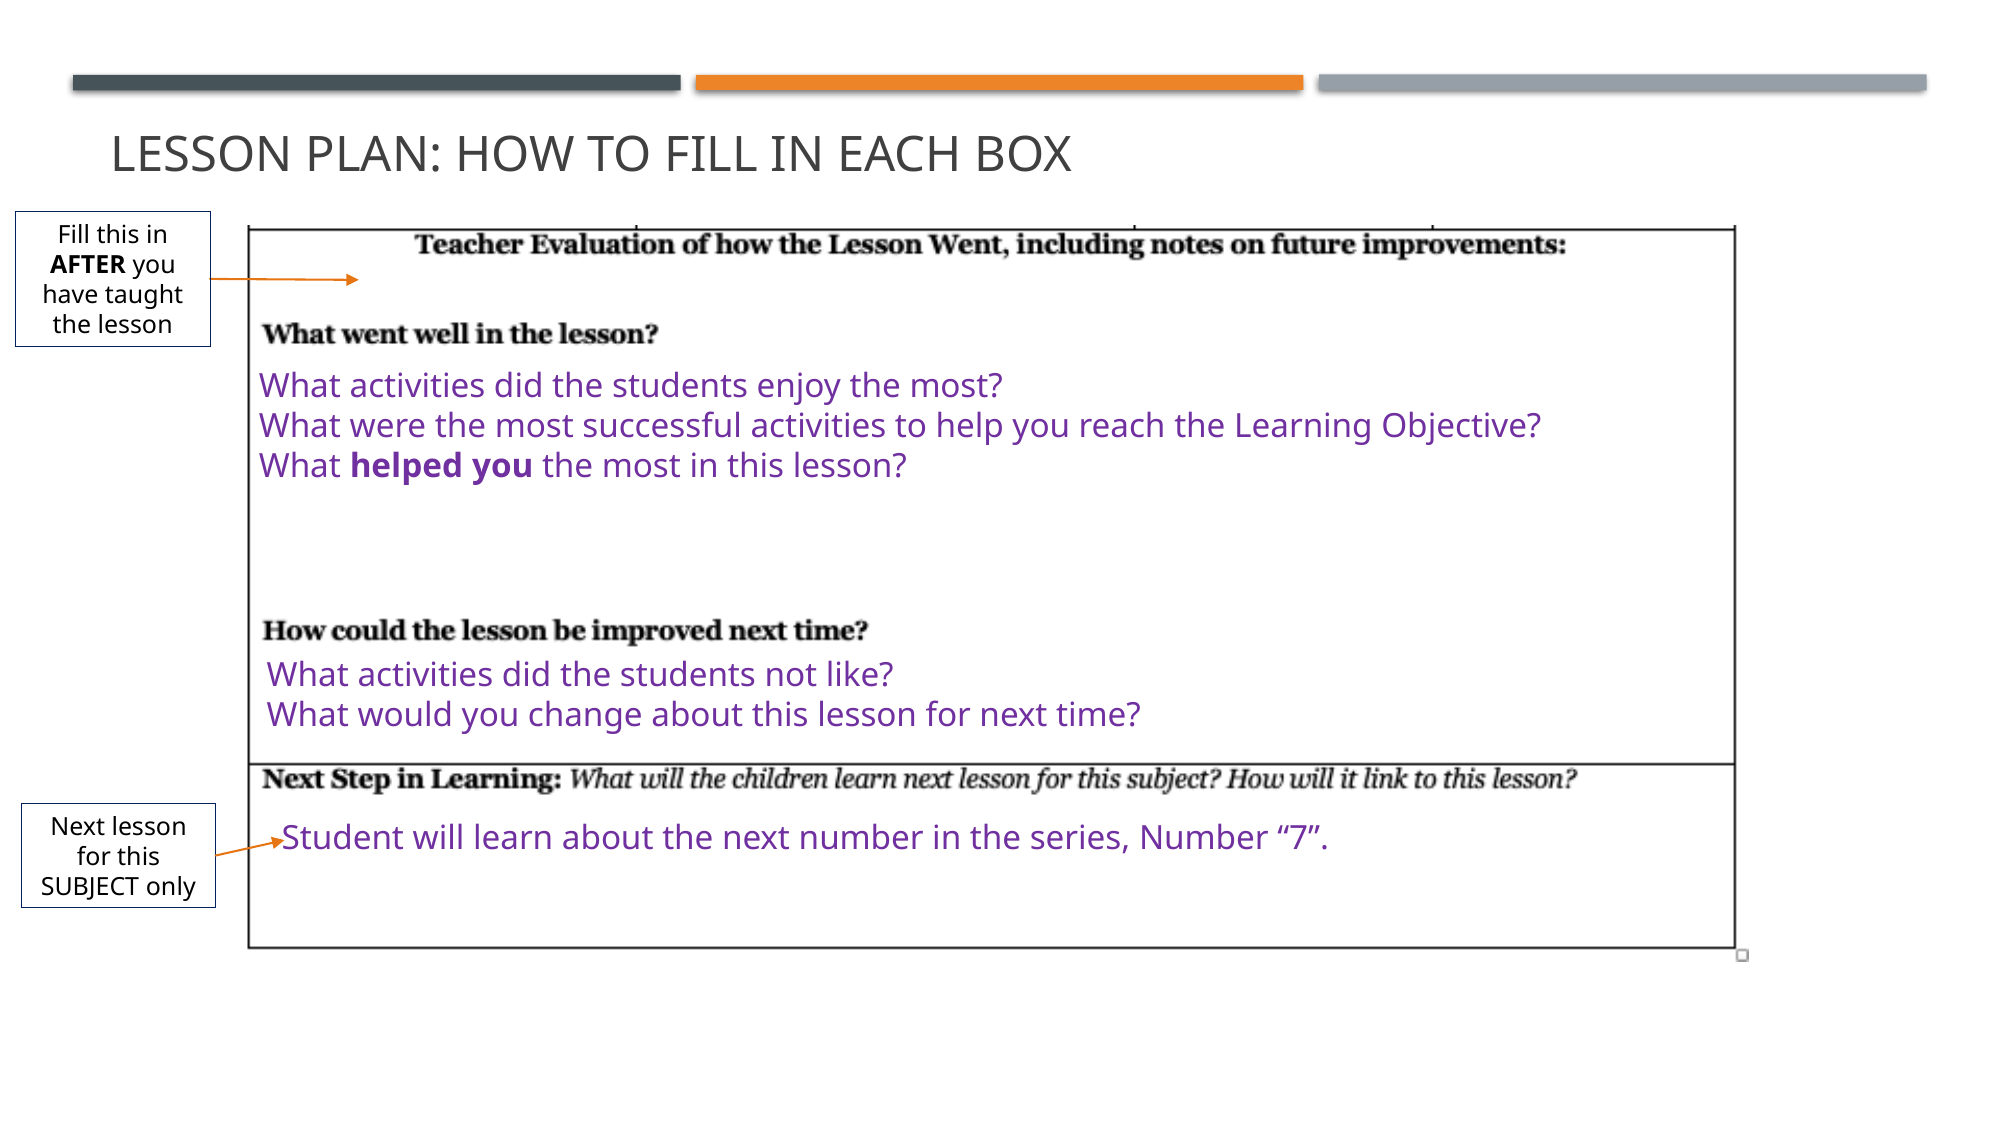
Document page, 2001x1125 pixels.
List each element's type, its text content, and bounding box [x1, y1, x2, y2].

picture [243, 225, 1749, 962]
text_box Fill this in AFTER you have taught the lesson [15, 211, 211, 347]
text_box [215, 839, 285, 857]
title Lesson Plan: HOW TO FILL in each box [95, 115, 1905, 189]
text_box Next lesson for this SUBJECT only [21, 803, 216, 908]
